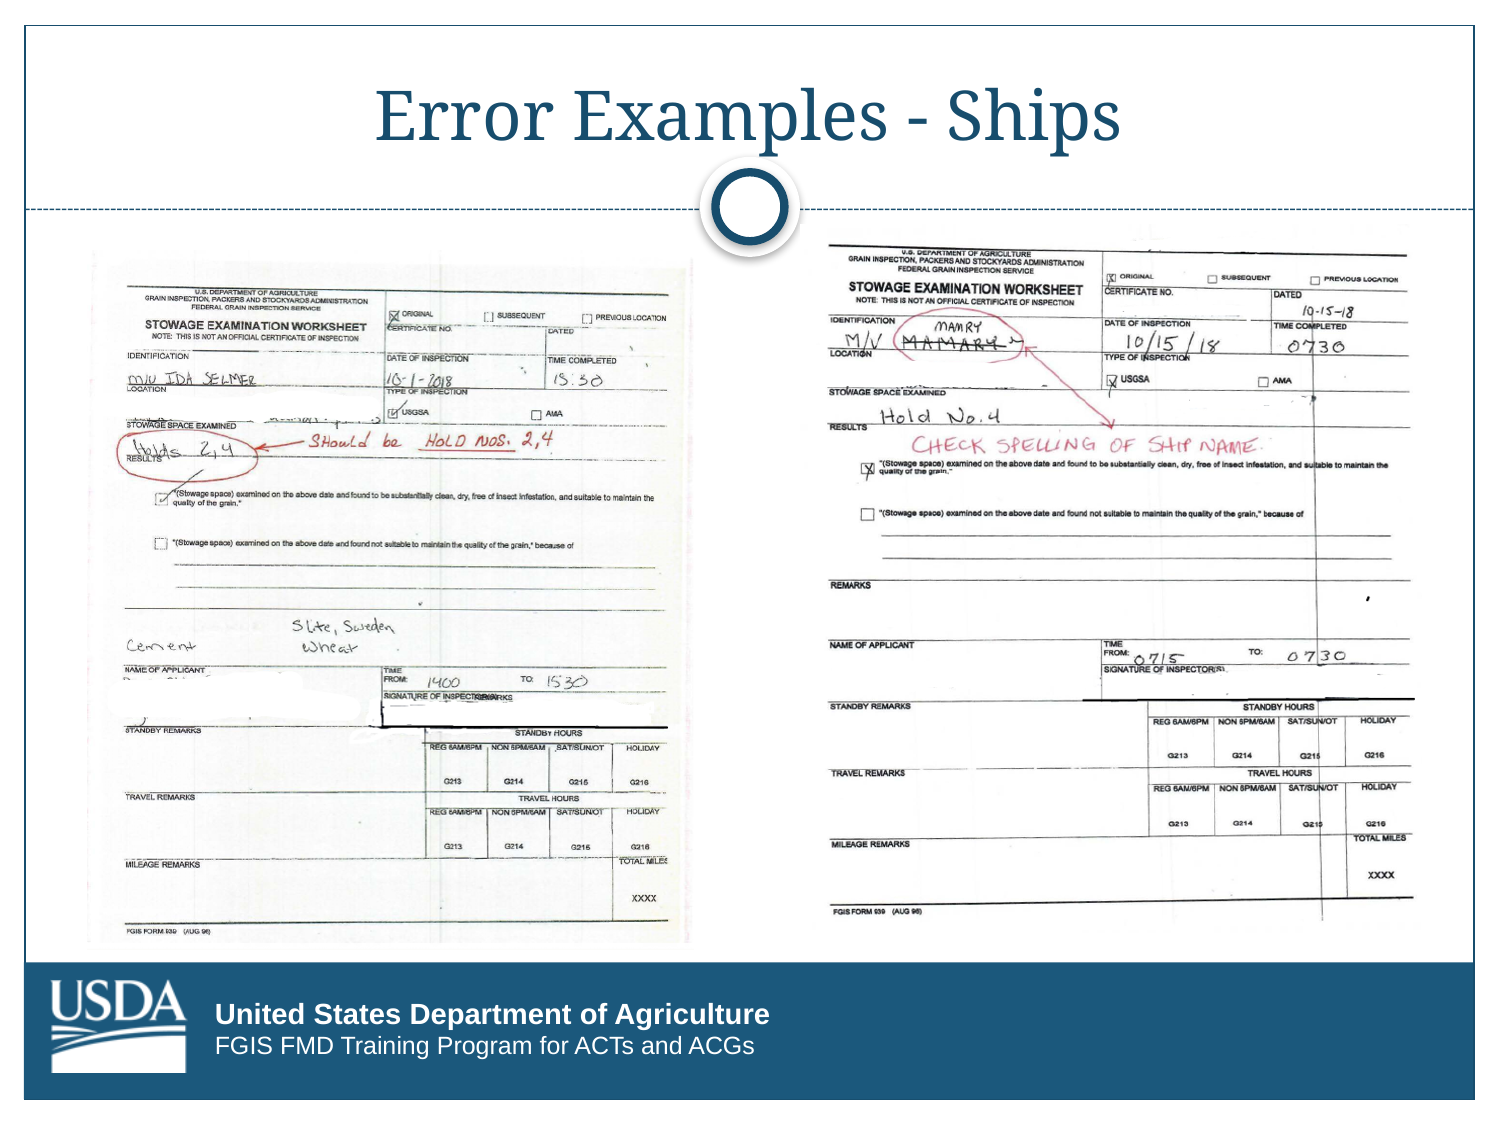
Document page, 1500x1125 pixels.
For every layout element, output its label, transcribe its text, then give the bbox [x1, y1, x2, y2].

list [49, 250, 1445, 1001]
picture [799, 224, 1422, 933]
title Error Examples - Ships [49, 37, 1450, 162]
picture [87, 250, 694, 950]
picture [50, 1001, 188, 1073]
